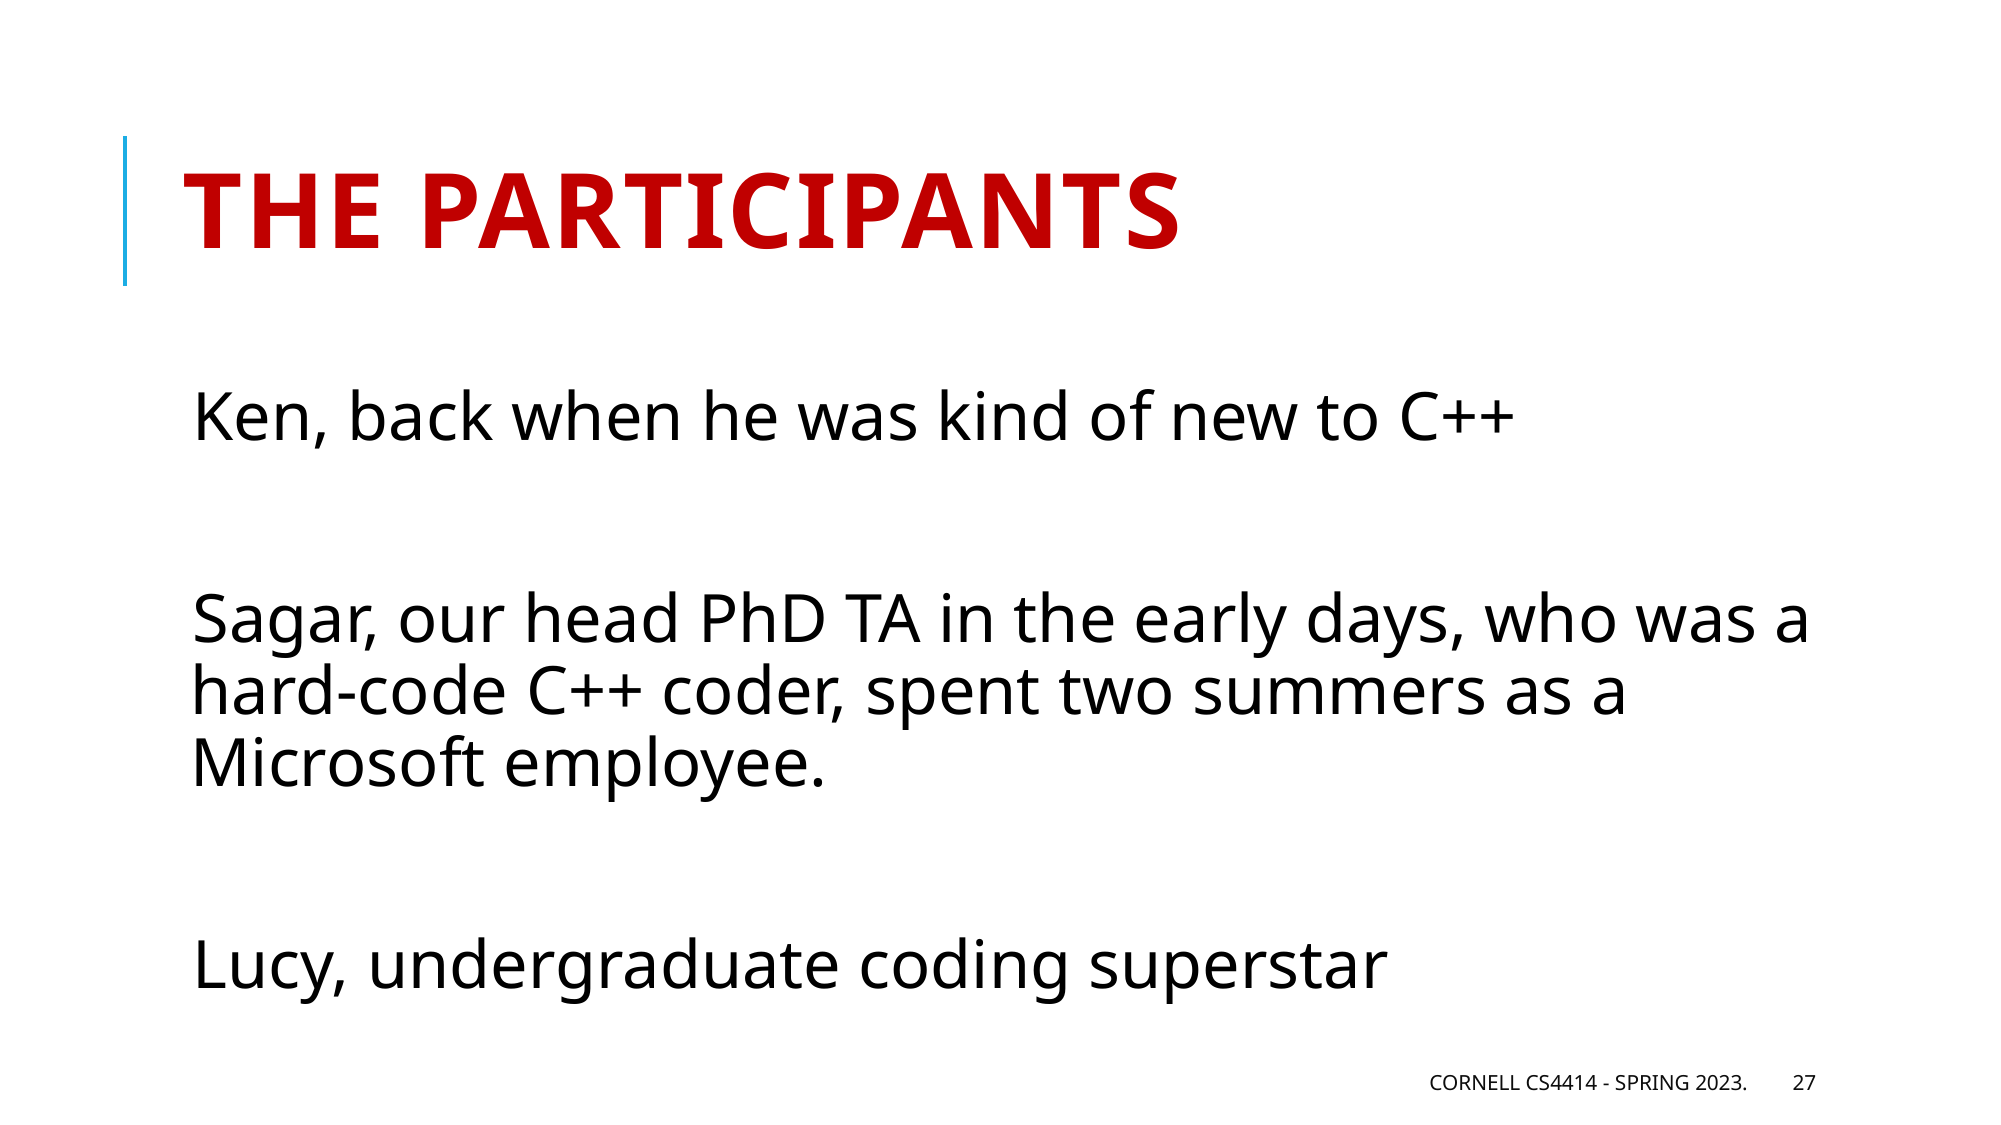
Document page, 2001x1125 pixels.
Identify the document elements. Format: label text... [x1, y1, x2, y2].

title The participants [168, 96, 1914, 342]
footer Cornell CS4414 - Spring 2023. [794, 1061, 1763, 1107]
slide_number 27 [1777, 1061, 1938, 1107]
list Ken, back when he was kind of new to C++ Sagar, our head PhD TA in the early days, who was a hard-code C++ coder, spent two summers as a Microsoft employee. Lucy, undergraduate coding superstar [168, 375, 1914, 1035]
